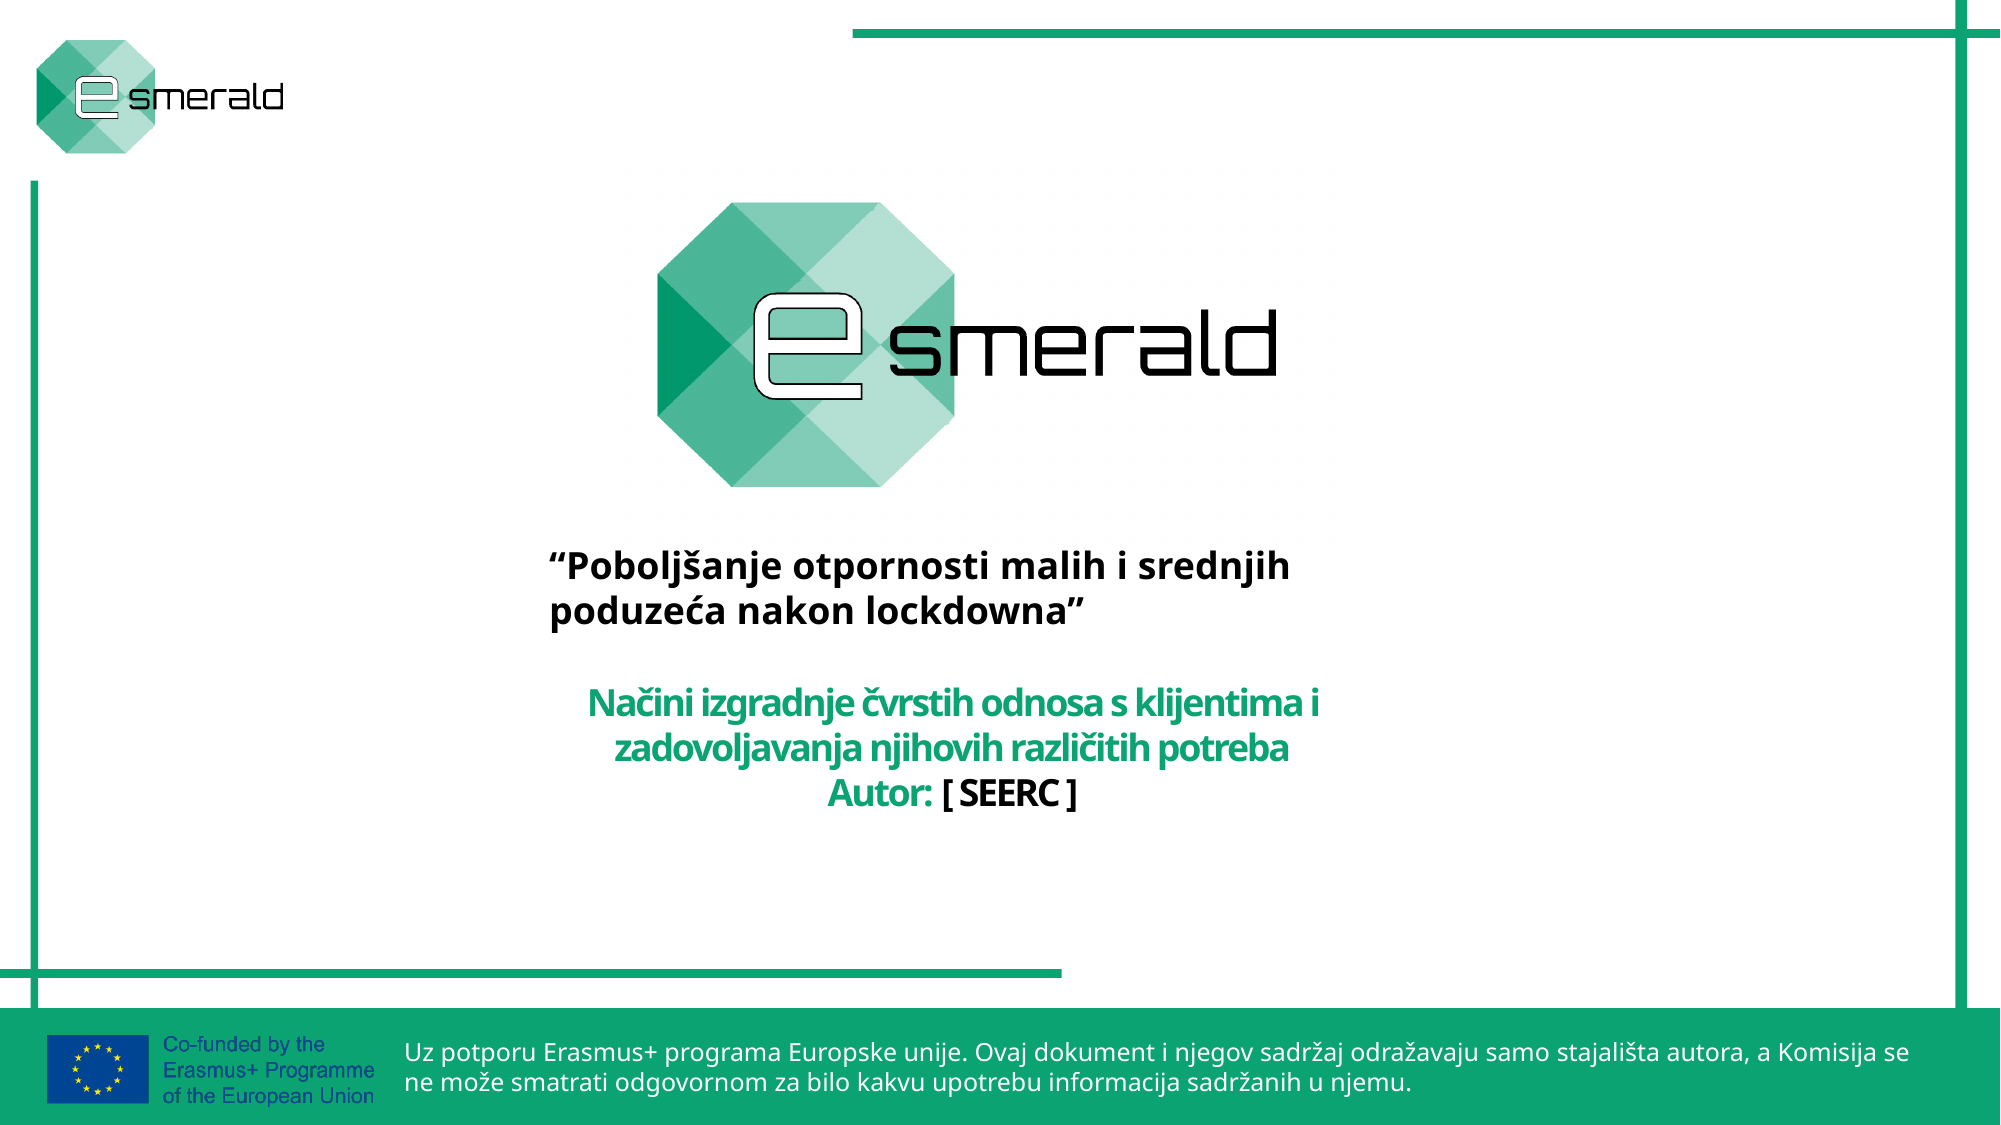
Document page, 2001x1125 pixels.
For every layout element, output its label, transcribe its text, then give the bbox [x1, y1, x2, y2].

picture [15, 18, 302, 169]
text_box [30, 180, 39, 969]
text_box [0, 969, 1062, 978]
text_box “Poboljšanje otpornosti malih i srednjih poduzeća nakon lockdowna” [534, 534, 1372, 640]
text_box [1955, 0, 1968, 29]
text_box [1955, 38, 1968, 1017]
text_box [30, 978, 39, 1017]
picture [604, 151, 1348, 545]
text_box Načini izgradnje čvrstih odnosa s klijentima i zadovoljavanja njihovih različitih potreba Autor: [ SEERC ] [452, 671, 1454, 822]
picture [47, 1035, 374, 1107]
text_box [852, 29, 2000, 38]
